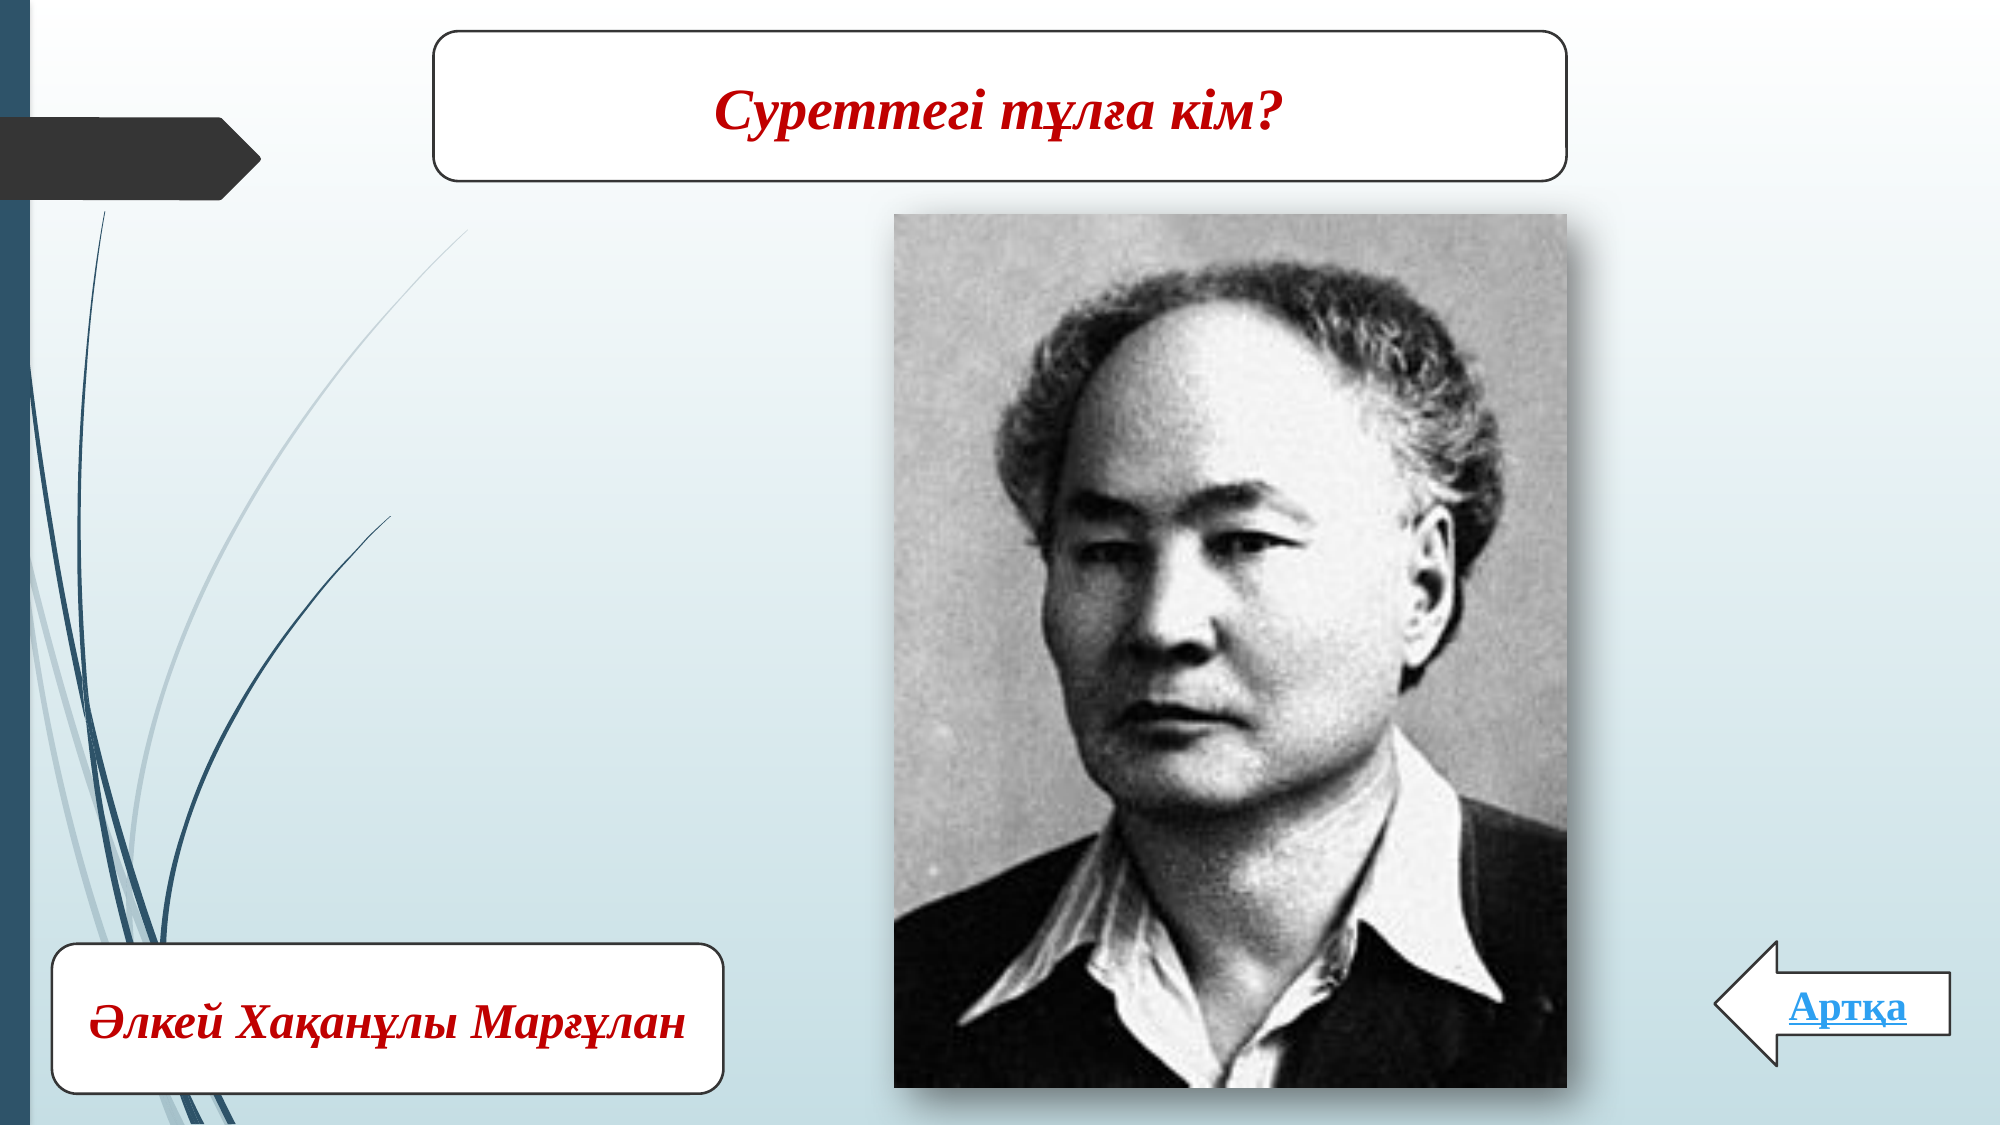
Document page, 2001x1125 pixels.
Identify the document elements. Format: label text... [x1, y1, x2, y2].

text_box Артқа [1713, 940, 1952, 1068]
text_box Әлкей Хақанұлы Марғұлан [50, 942, 725, 1096]
picture [894, 214, 1567, 1089]
text_box Суреттегі тұлға кім? [432, 29, 1568, 183]
